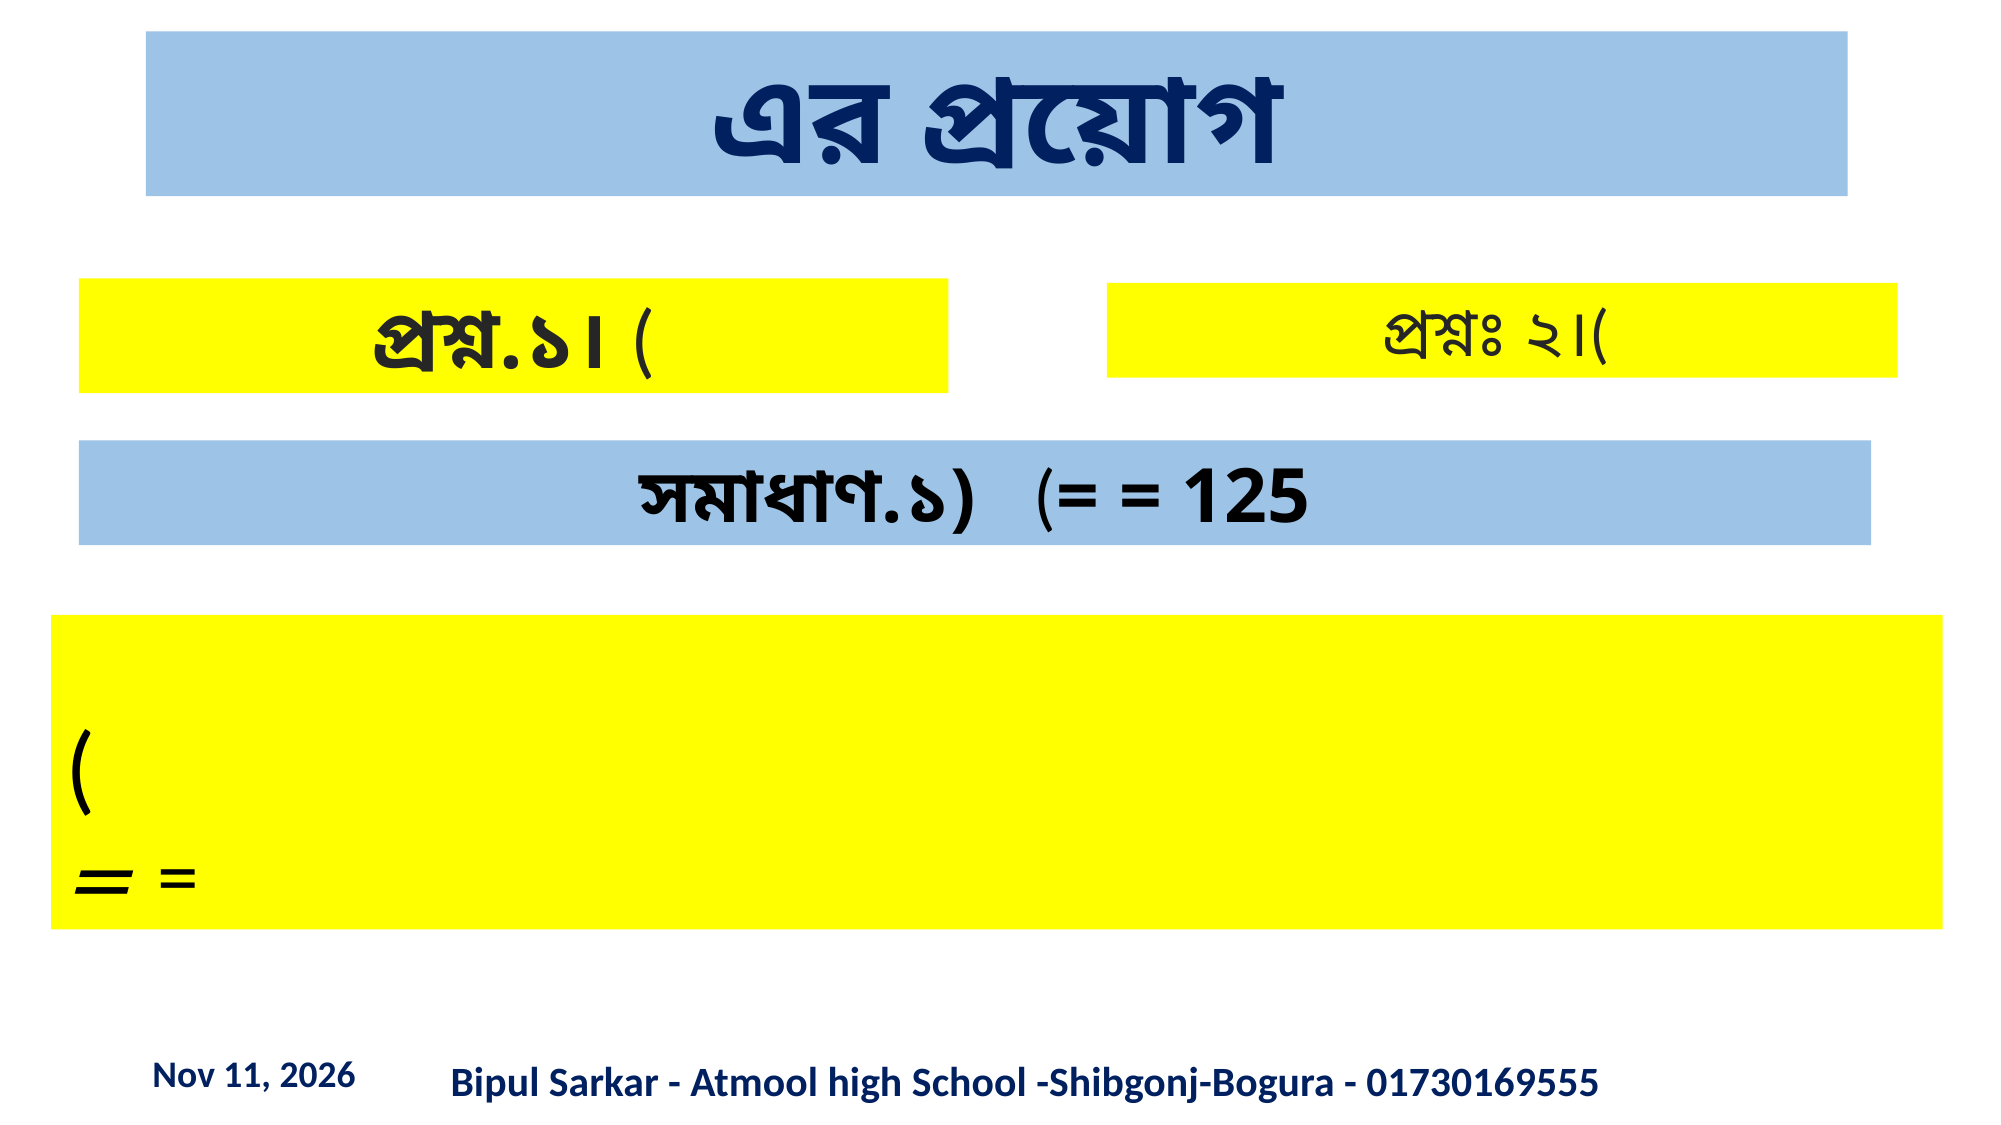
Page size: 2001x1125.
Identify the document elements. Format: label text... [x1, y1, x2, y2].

footer Bipul Sarkar - Atmool high School -Shibgonj-Bogura - 01730169555 [78, 1042, 1973, 1118]
